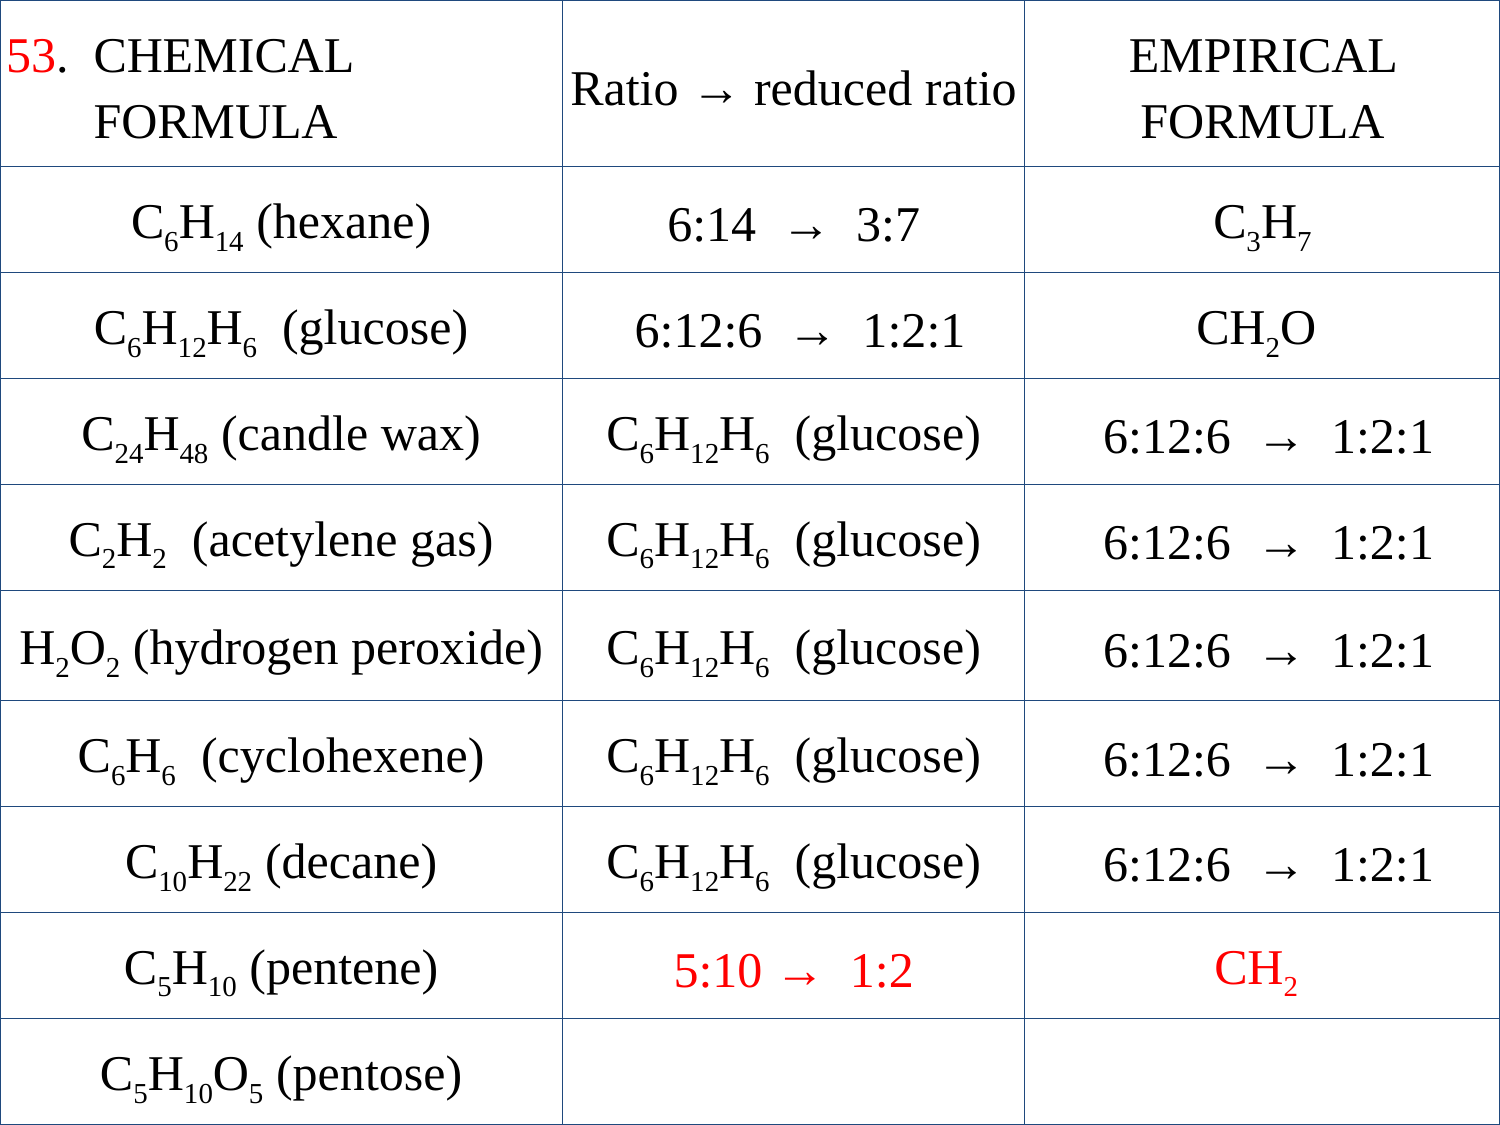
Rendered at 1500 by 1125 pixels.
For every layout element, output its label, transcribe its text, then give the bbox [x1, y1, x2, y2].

table_header Ratio → reduced ratio [563, 1, 1024, 166]
table_cell C6H12H6 (glucose) [563, 701, 802, 806]
table_cell C6H6 (cyclohexene) [1, 701, 562, 806]
table_cell 5:10 → 1:2 [563, 913, 802, 1018]
table_cell H2O2 (hydrogen peroxide) [1, 591, 562, 700]
table_cell C6H12H6 (glucose) [563, 807, 802, 912]
table_cell 6:12:6 → 1:2:1 [563, 273, 1024, 378]
table_cell C5H10 (pentene) [1, 913, 562, 1018]
table_cell C6H14 (hexane) [1, 167, 562, 272]
table_cell C5H10O5 (pentose) [1, 1019, 562, 1124]
table_cell 6:12:6 → 1:2:1 [1025, 591, 1499, 637]
table_cell C24H48 (candle wax) [1, 379, 562, 484]
table_cell C6H12H6 (glucose) [563, 485, 1024, 590]
table_header EMPIRICAL FORMULA [1025, 1, 1499, 166]
table_cell C6H12H6 (glucose) [1, 273, 562, 378]
table_cell C2H2 (acetylene gas) [1, 485, 562, 590]
table_cell 6:14 → 3:7 [563, 167, 1024, 272]
text_box [802, 637, 1500, 1125]
table_cell 6:12:6 → 1:2:1 [1025, 485, 1499, 590]
table_cell C6H12H6 (glucose) [563, 591, 1024, 700]
table_cell C10H22 (decane) [1, 807, 562, 912]
table_header 53. CHEMICAL FORMULA [1, 1, 562, 166]
table_cell CH2O [1025, 273, 1499, 378]
table_cell C6H12H6 (glucose) [563, 379, 1024, 484]
table_cell C3H7 [1025, 167, 1499, 272]
table_cell 6:12:6 → 1:2:1 [1025, 379, 1499, 484]
table_cell [563, 1019, 802, 1124]
